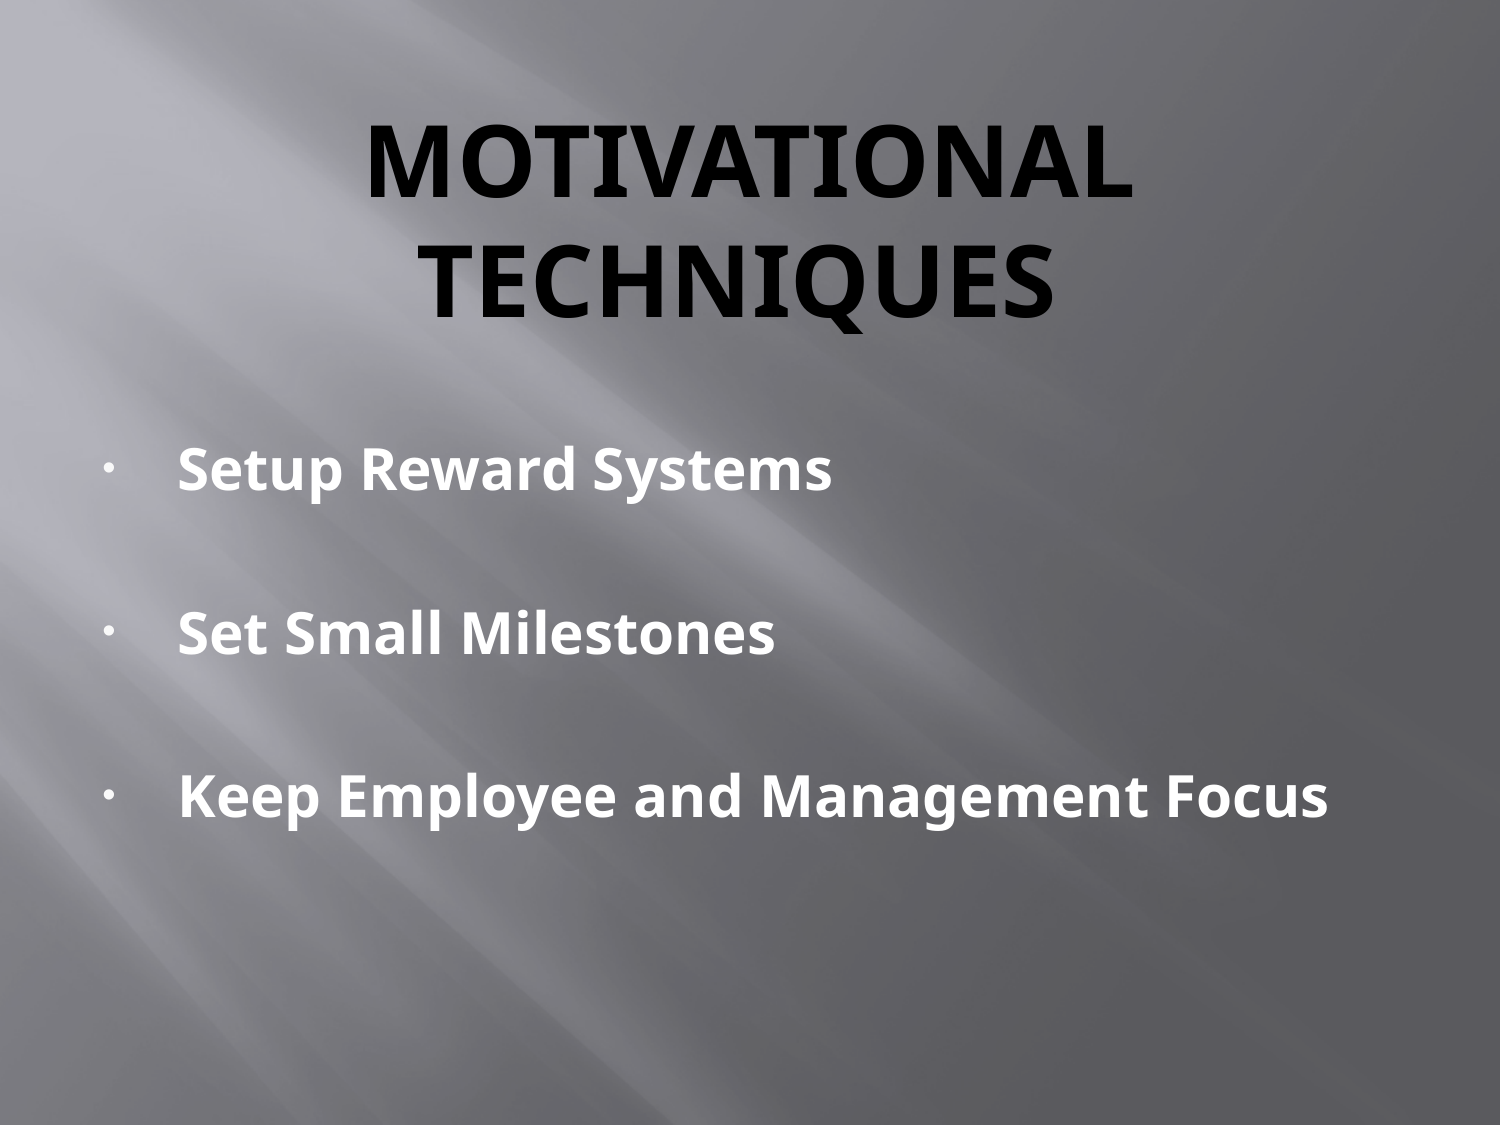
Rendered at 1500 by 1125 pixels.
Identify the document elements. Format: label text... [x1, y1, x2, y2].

subtitle Setup Reward Systems Set Small Milestones Keep Employee and Management Focus [87, 425, 1363, 979]
title Motivational techniques [75, 37, 1425, 338]
